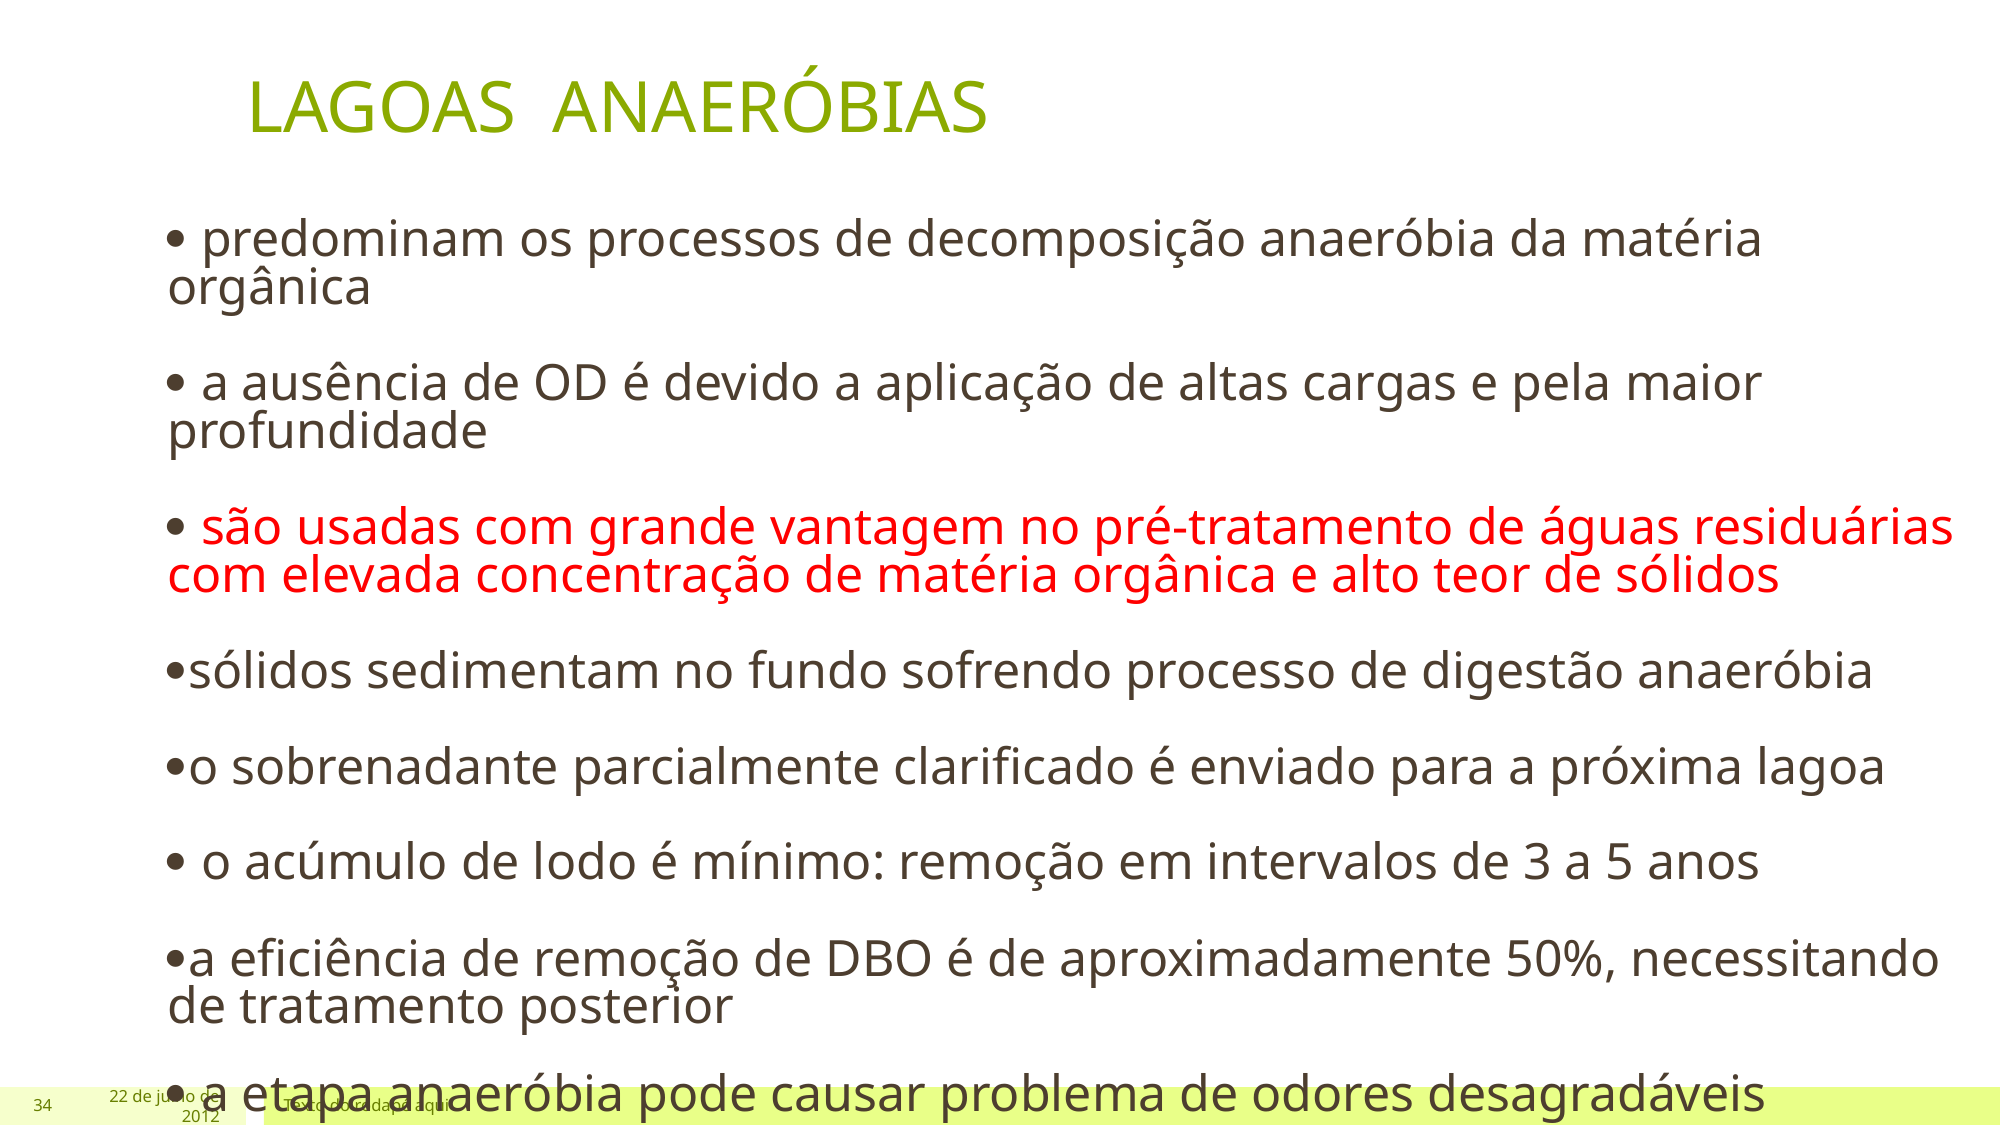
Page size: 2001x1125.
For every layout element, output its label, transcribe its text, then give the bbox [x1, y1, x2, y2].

slide_number 22 de julho de 2012 [70, 1087, 152, 1125]
text_box  predominam os processos de decomposição anaeróbia da matéria orgânica  a ausência de OD é devido a aplicação de altas cargas e pela maior profundidade  são usadas com grande vantagem no pré-tratamento de águas residuárias com elevada concentração de matéria orgânica e alto teor de sólidos sólidos sedimentam no fundo sofrendo processo de digestão anaeróbia o sobrenadante parcialmente clarificado é enviado para a próxima lagoa  o acúmulo de lodo é mínimo: remoção em intervalos de 3 a 5 anos a eficiência de remoção de DBO é de aproximadamente 50%, necessitando de tratamento posterior  a etapa anaeróbia pode causar problema de odores desagradáveis [152, 151, 1975, 1125]
slide_number 34 [0, 1087, 68, 1125]
title LAGOAS ANAERÓBIAS [231, 45, 1769, 151]
